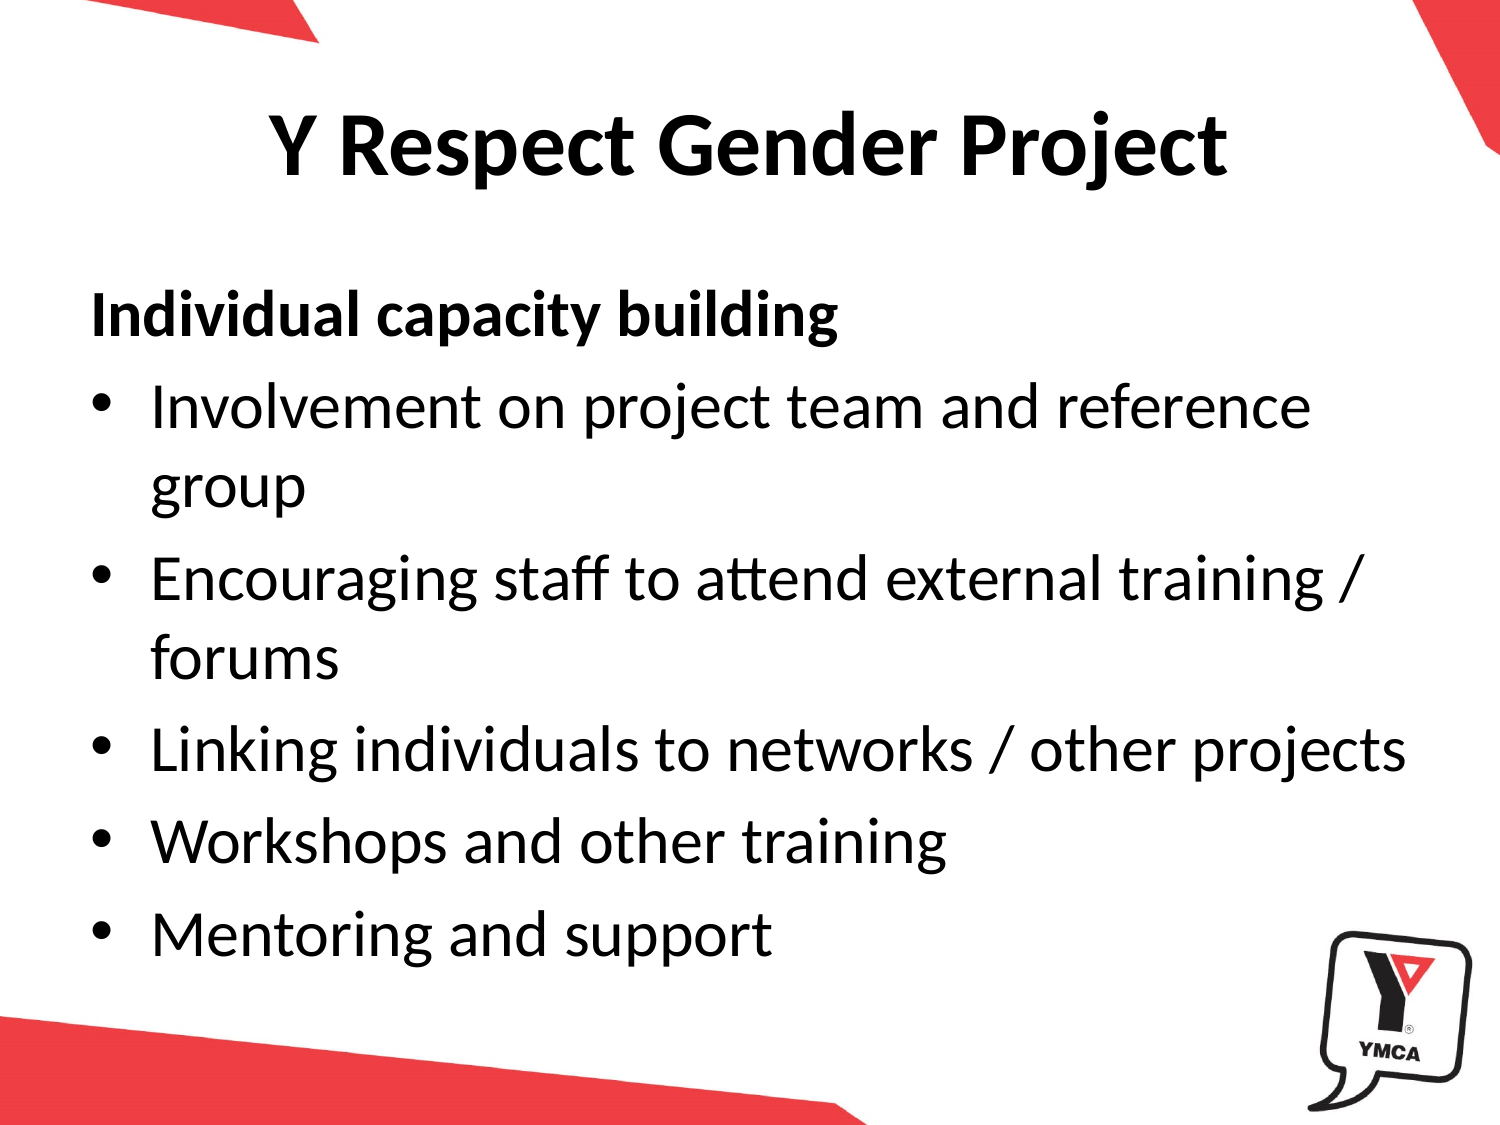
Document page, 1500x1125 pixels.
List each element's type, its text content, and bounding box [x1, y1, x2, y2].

picture [0, 0, 1500, 1125]
list Individual capacity building Involvement on project team and reference group Encouraging staff to attend external training / forums Linking individuals to networks / other projects Workshops and other training Mentoring and support [75, 262, 1425, 1005]
title Y Respect Gender Project [75, 45, 1425, 233]
